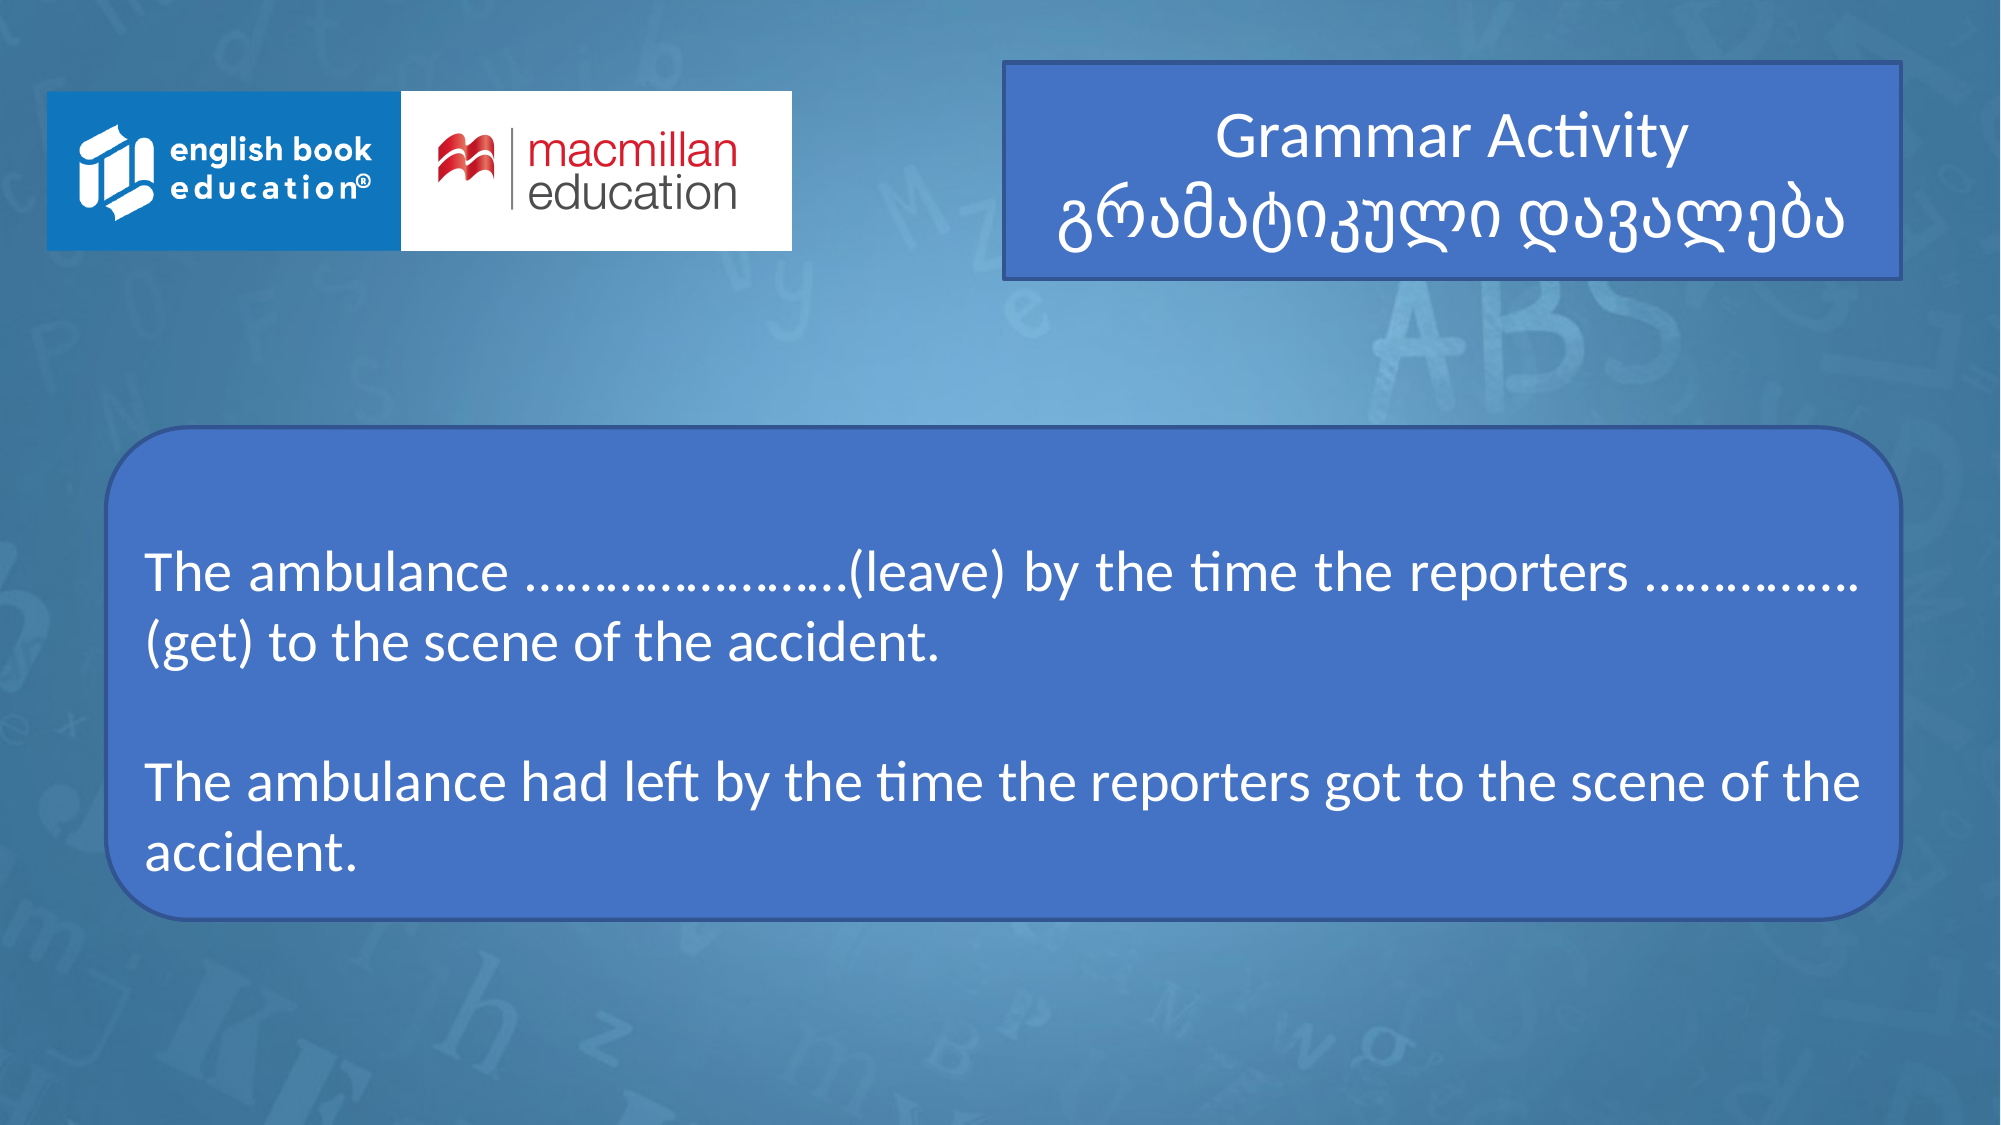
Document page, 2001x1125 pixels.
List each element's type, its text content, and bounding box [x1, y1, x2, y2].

picture [0, 0, 2001, 1125]
text_box The ambulance ……………………(leave) by the time the reporters …………….(get) to the scene of the accident. The ambulance had left by the time the reporters got to the scene of the accident. [103, 425, 1904, 922]
text_box Grammar Activity გრამატიკული დავალება [1002, 60, 1903, 281]
